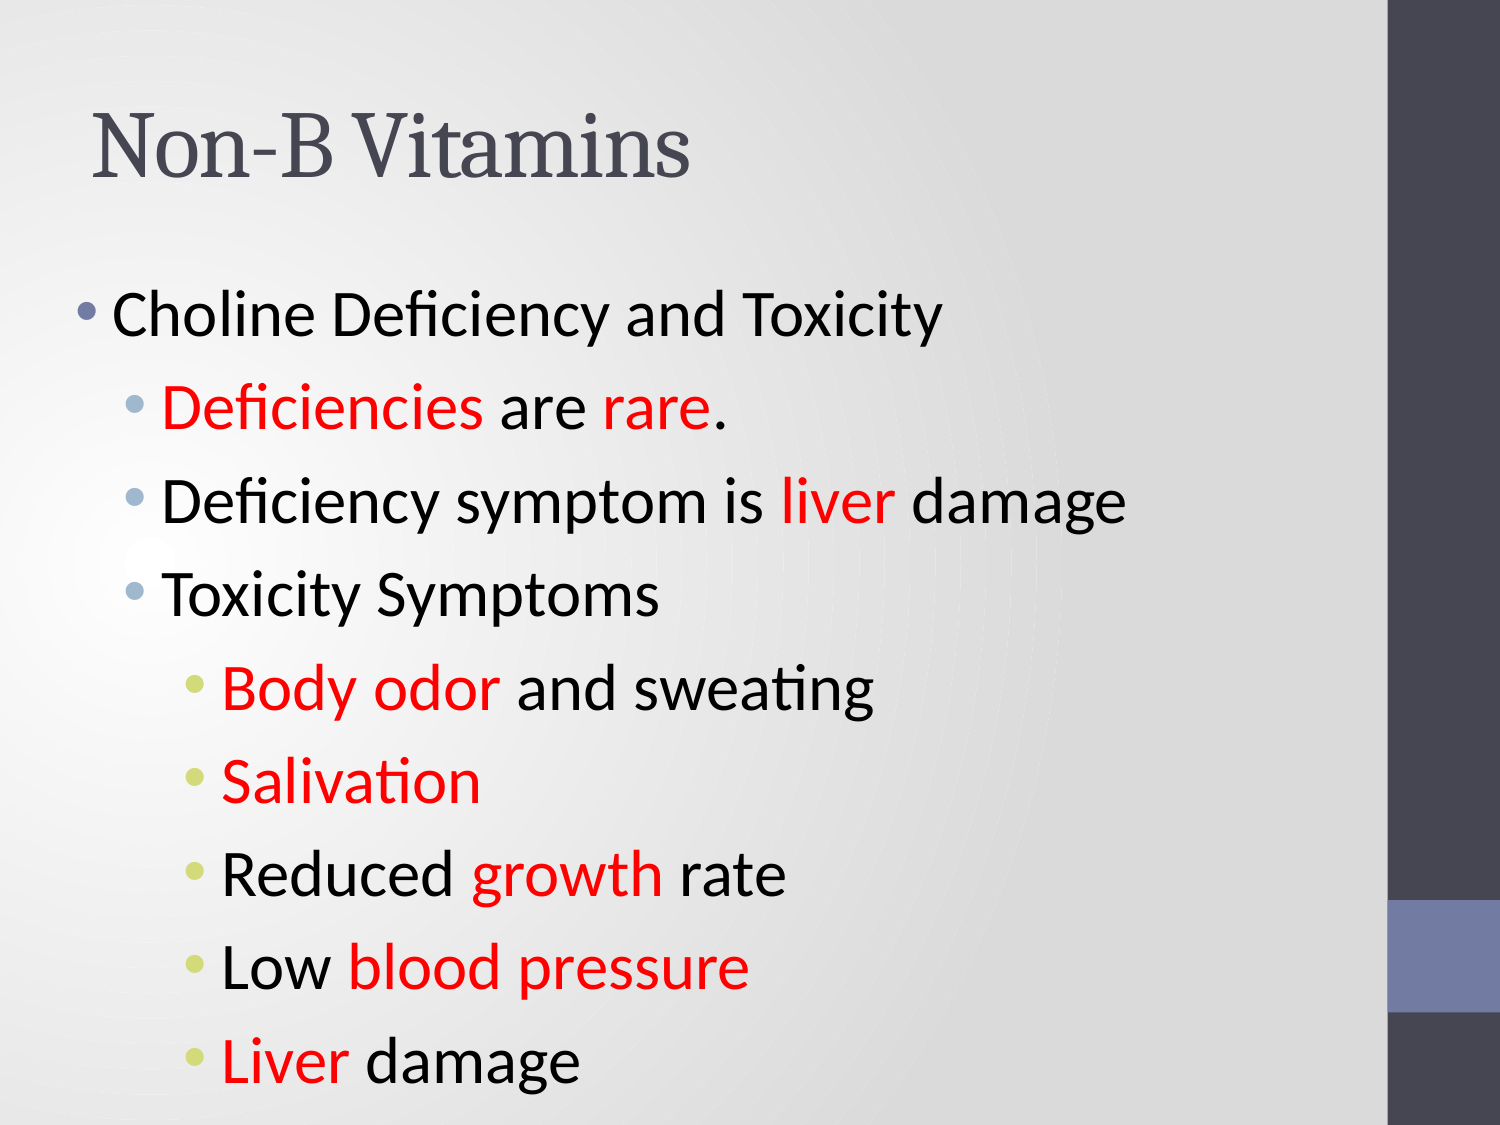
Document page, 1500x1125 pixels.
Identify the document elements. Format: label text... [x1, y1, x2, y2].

title Non-B Vitamins [75, 45, 1325, 233]
list Choline Deficiency and Toxicity Deficiencies are rare. Deficiency symptom is liver damage Toxicity Symptoms Body odor and sweating Salivation Reduced growth rate Low blood pressure Liver damage [41, 262, 1377, 1050]
